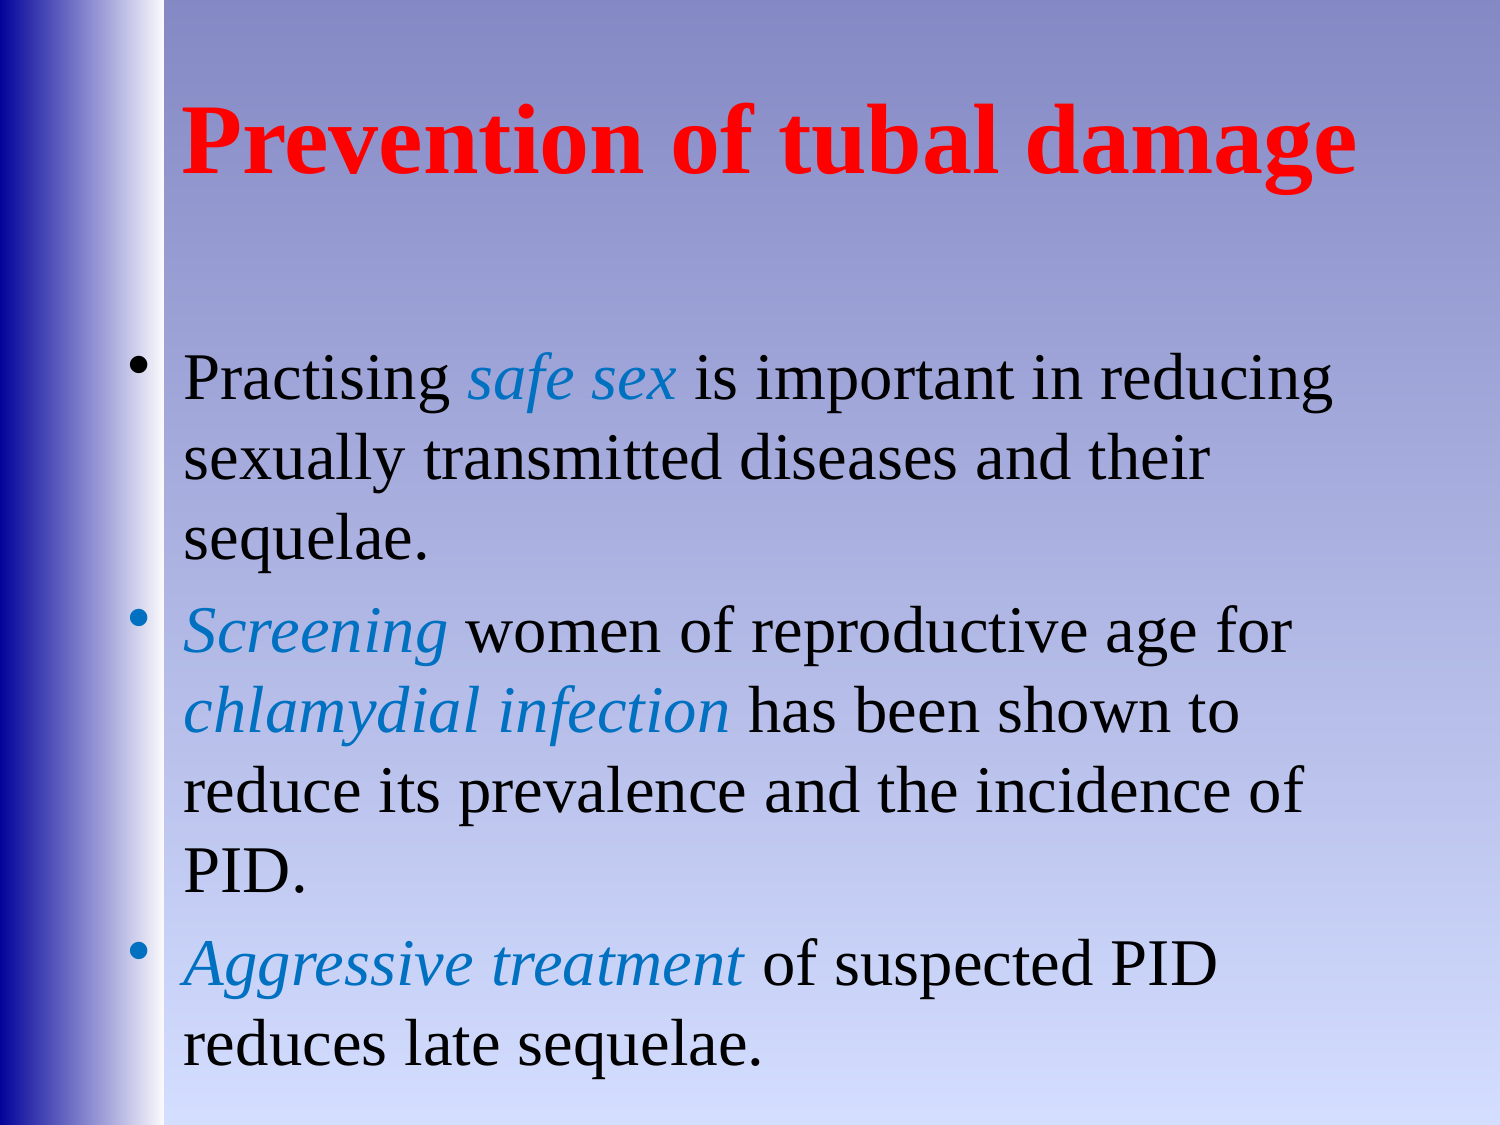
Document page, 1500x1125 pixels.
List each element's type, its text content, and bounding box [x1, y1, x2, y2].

list Practising safe sex is important in reducing sexually transmitted diseases and their sequelae. Screening women of reproductive age for chlamydial infection has been shown to reduce its prevalence and the incidence of PID. Aggressive treatment of suspected PID reduces late sequelae. [112, 324, 1388, 1001]
text_box [0, 0, 164, 1125]
title Prevention of tubal damage [164, 99, 1388, 288]
